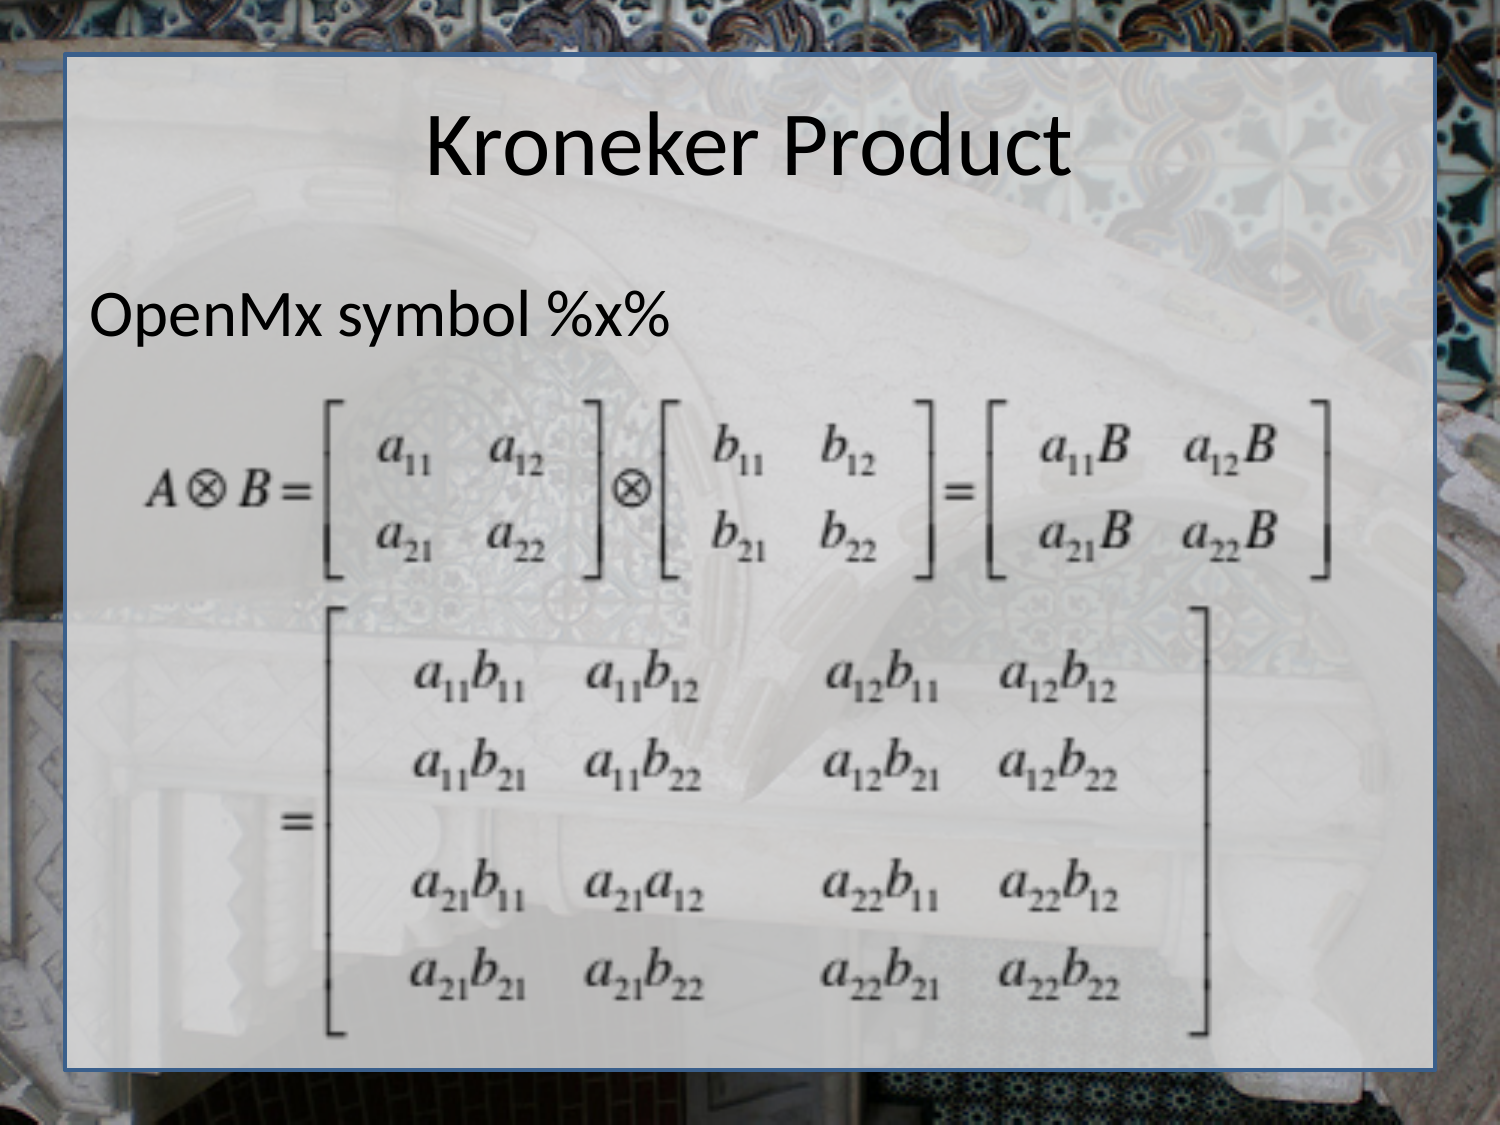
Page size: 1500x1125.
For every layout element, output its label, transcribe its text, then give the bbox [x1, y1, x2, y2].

picture [0, 0, 1500, 1125]
text_box Kroneker Product [75, 45, 1425, 233]
text_box [63, 52, 1437, 1072]
text_box OpenMx symbol %x% [75, 262, 1413, 400]
